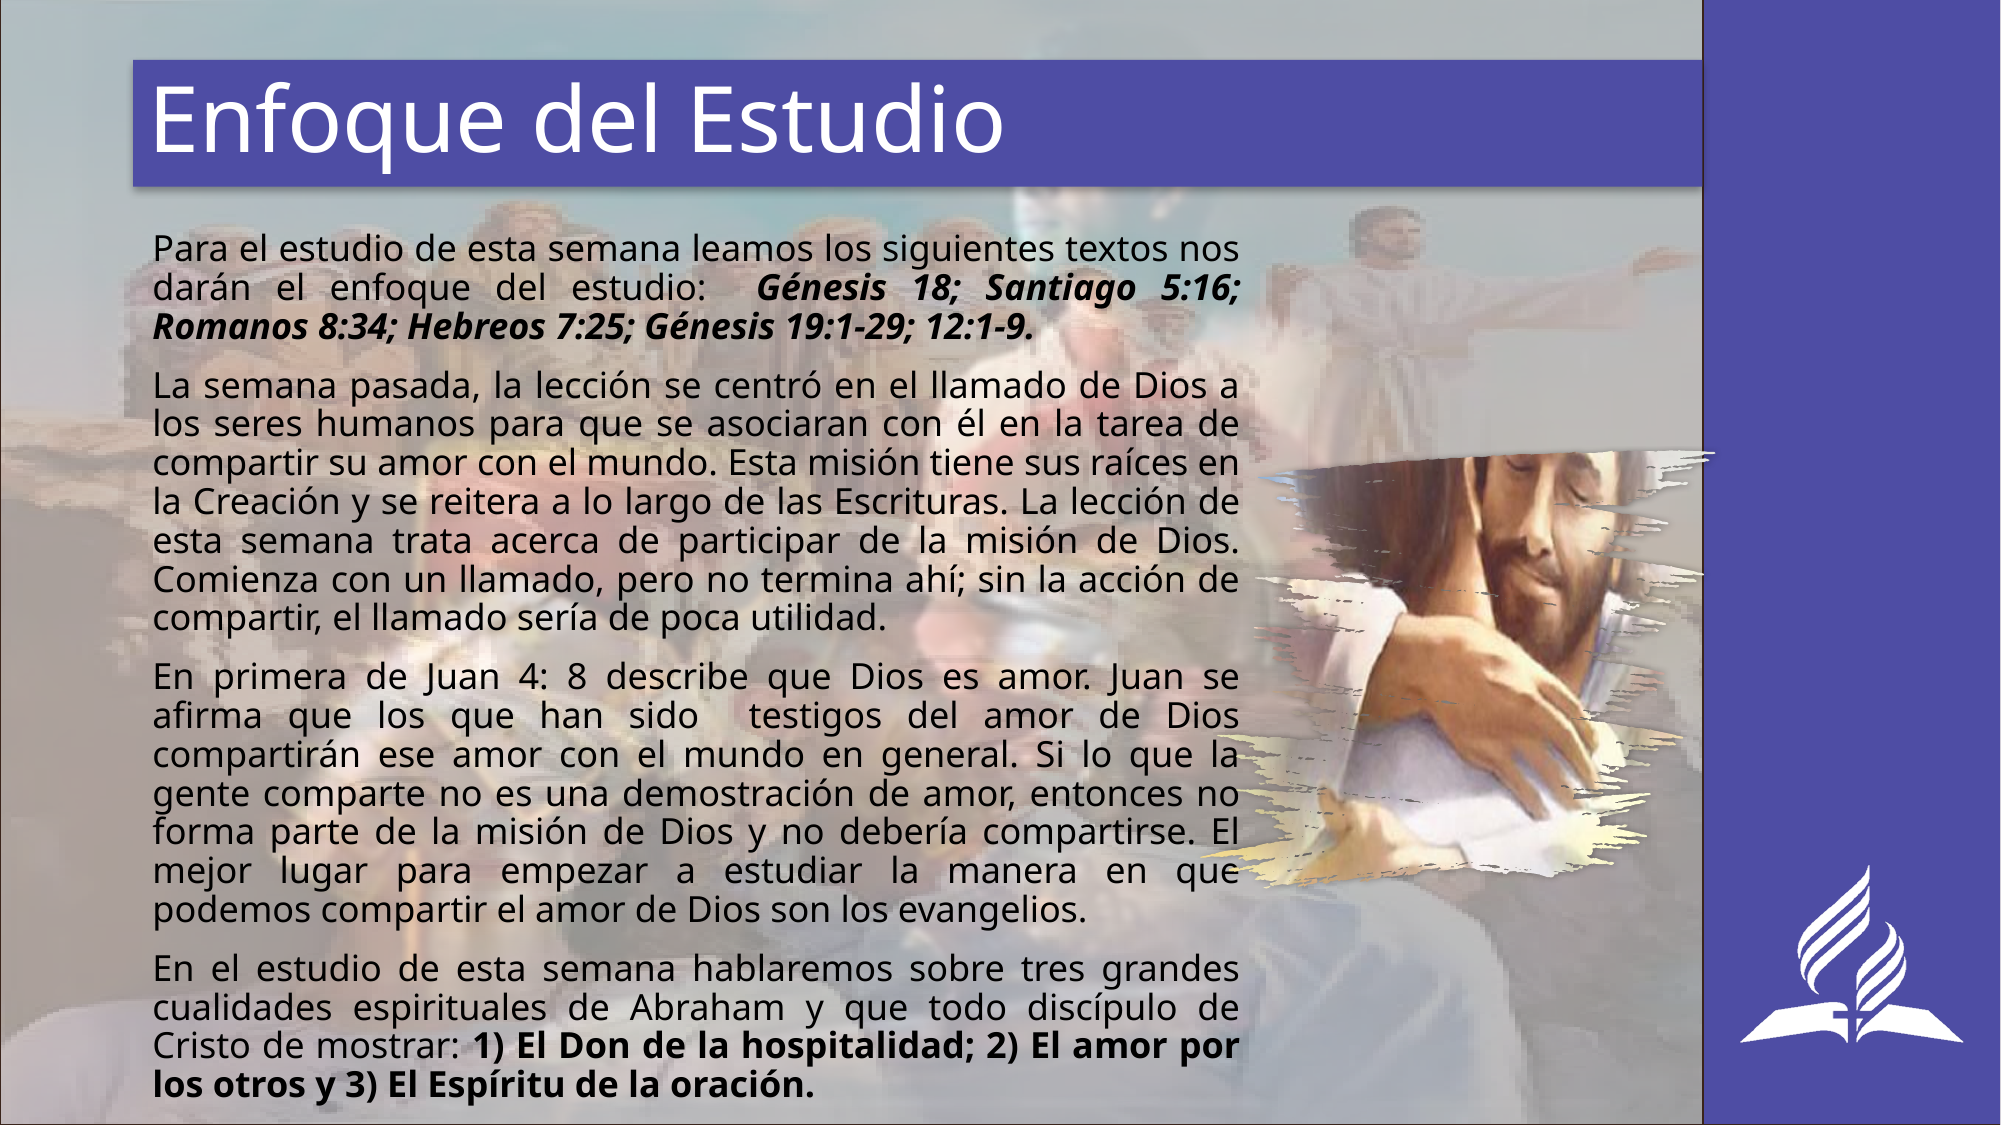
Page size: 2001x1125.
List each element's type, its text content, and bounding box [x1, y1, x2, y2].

picture [1706, 834, 2000, 1095]
title Enfoque del Estudio [133, 59, 1703, 187]
text_box [1200, 450, 1716, 889]
list Para el estudio de esta semana leamos los siguientes textos nos darán el enfoque del estudio: Génesis 18; Santiago 5:16; Romanos 8:34; Hebreos 7:25; Génesis 19:1-29; 12:1-9. La semana pasada, la lección se centró en el llamado de Dios a los seres humanos para que se asociaran con él en la tarea de compartir su amor con el mundo. Esta misión tiene sus raíces en la Creación y se reitera a lo largo de las Escrituras. La lección de esta semana trata acerca de participar de la misión de Dios. Comienza con un llamado, pero no termina ahí; sin la acción de compartir, el llamado sería de poca utilidad. En primera de Juan 4: 8 describe que Dios es amor. Juan se afirma que los que han sido testigos del amor de Dios compartirán ese amor con el mundo en general. Si lo que la gente comparte no es una demostración de amor, entonces no forma parte de la misión de Dios y no debería compartirse. El mejor lugar para empezar a estudiar la manera en que podemos compartir el amor de Dios son los evangelios. En el estudio de esta semana hablaremos sobre tres grandes cualidades espirituales de Abraham y que todo discípulo de Cristo de mostrar: 1) El Don de la hospitalidad; 2) El amor por los otros y 3) El Espíritu de la oración. [137, 223, 1257, 1125]
